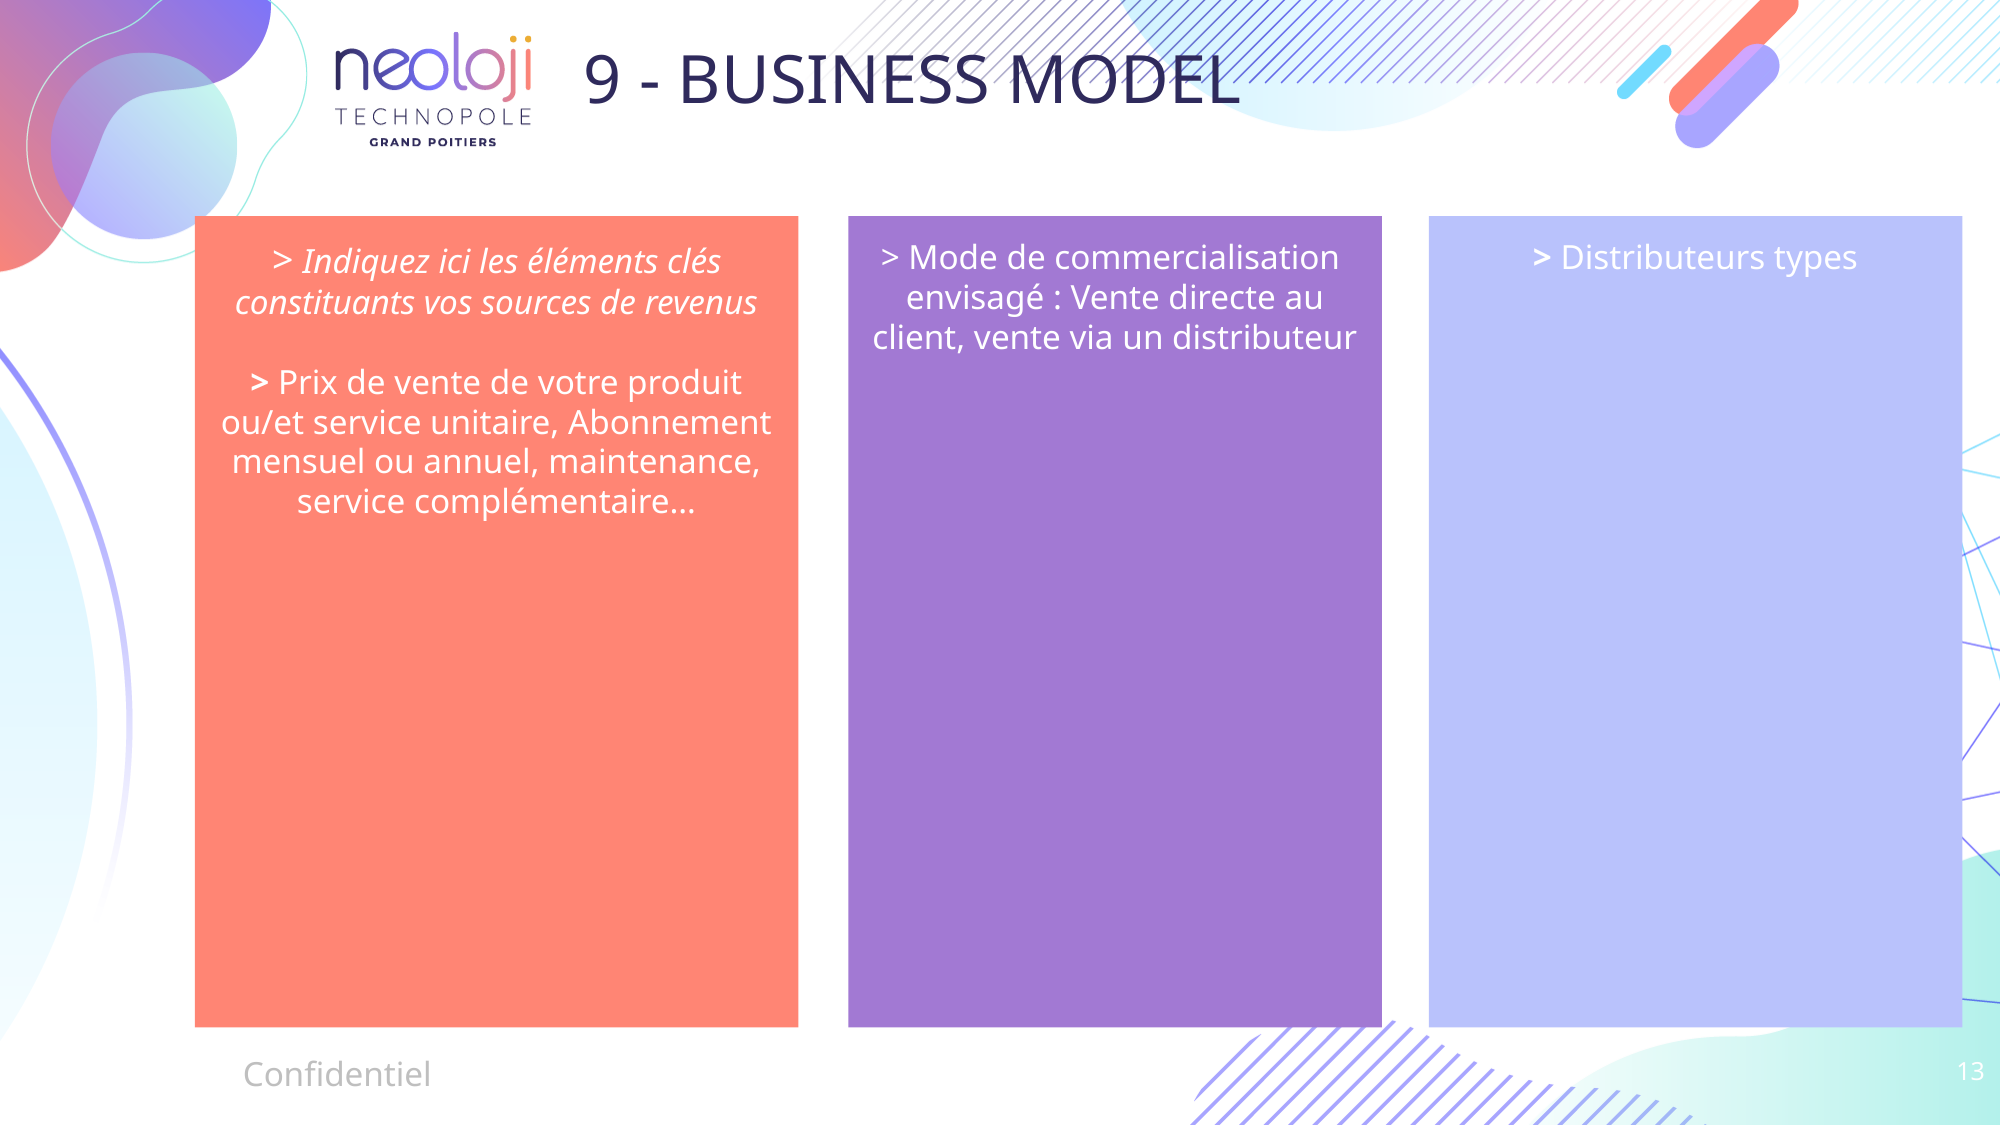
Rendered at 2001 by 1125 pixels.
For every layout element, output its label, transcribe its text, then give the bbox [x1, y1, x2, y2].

picture [0, 0, 2000, 1125]
text_box > Distributeurs types [1428, 216, 1963, 1028]
text_box 9 - BUSINESS MODEL [568, 22, 2000, 137]
slide_number 13 [1550, 1042, 2000, 1103]
text_box > Mode de commercialisation envisagé : Vente directe au client, vente via un distributeur [848, 216, 1382, 1028]
text_box > Indiquez ici les éléments clés constituants vos sources de revenus > Prix de vente de votre produit ou/et service unitaire, Abonnement mensuel ou annuel, maintenance, service complémentaire… [194, 216, 799, 1028]
footer Confidentiel [0, 1042, 675, 1103]
